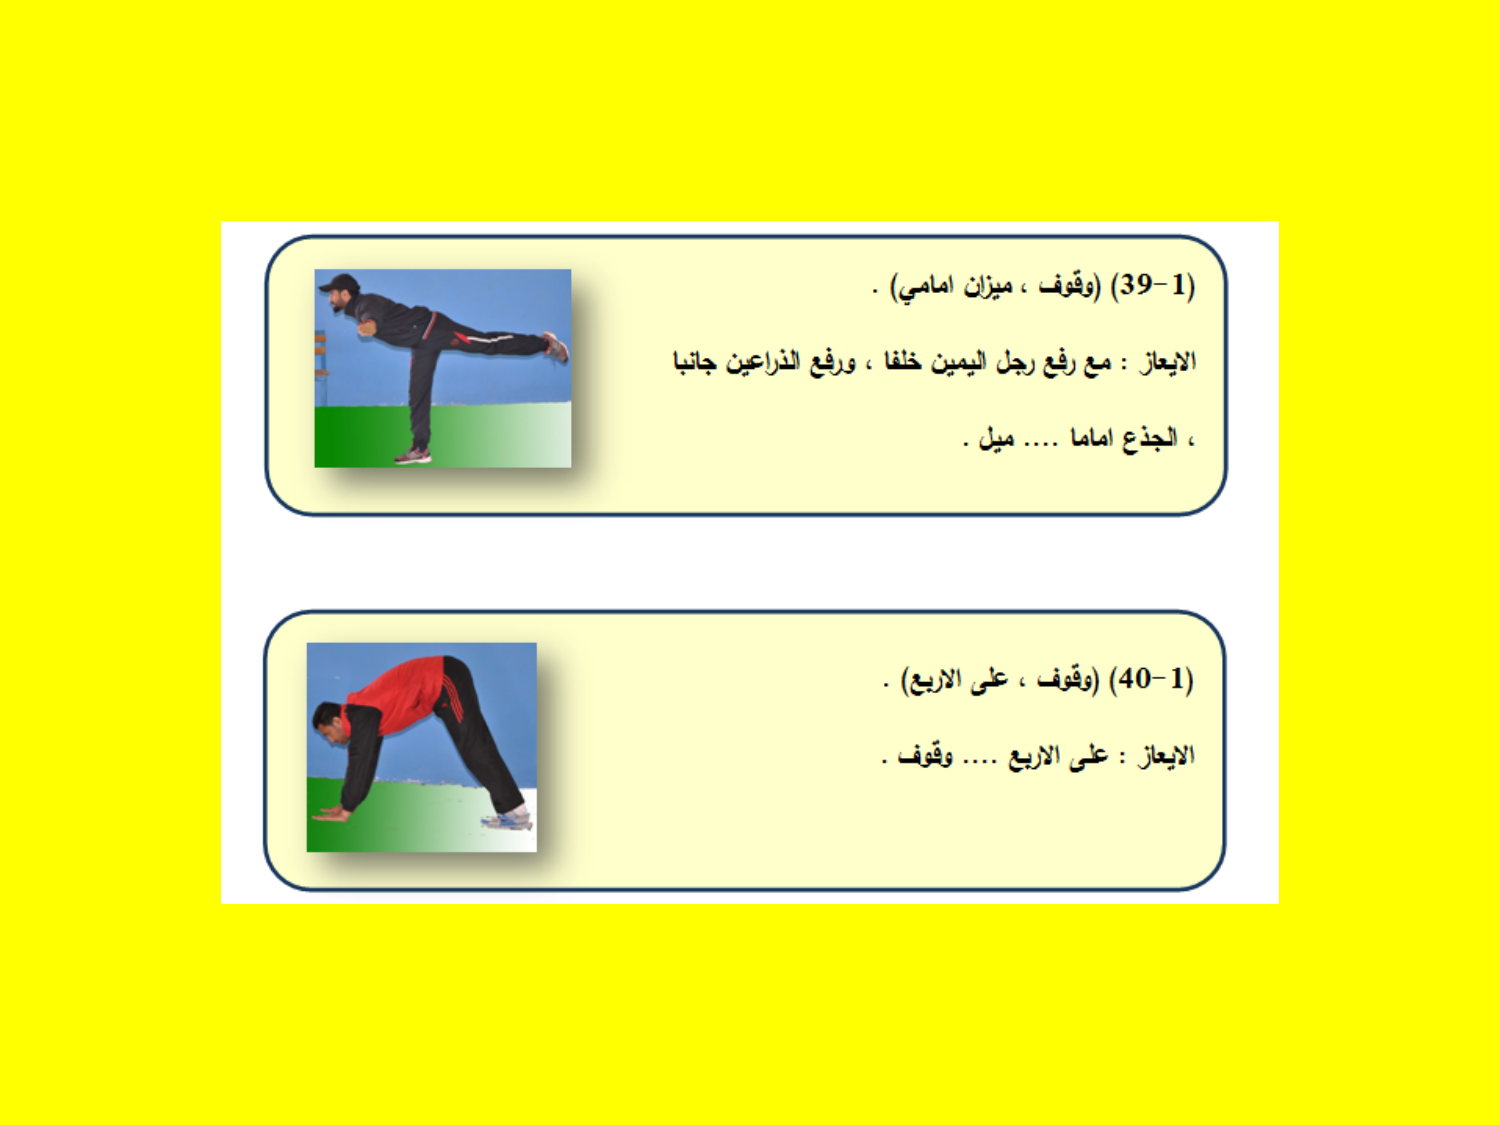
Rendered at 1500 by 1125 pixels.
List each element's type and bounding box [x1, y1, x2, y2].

picture [221, 220, 1279, 905]
